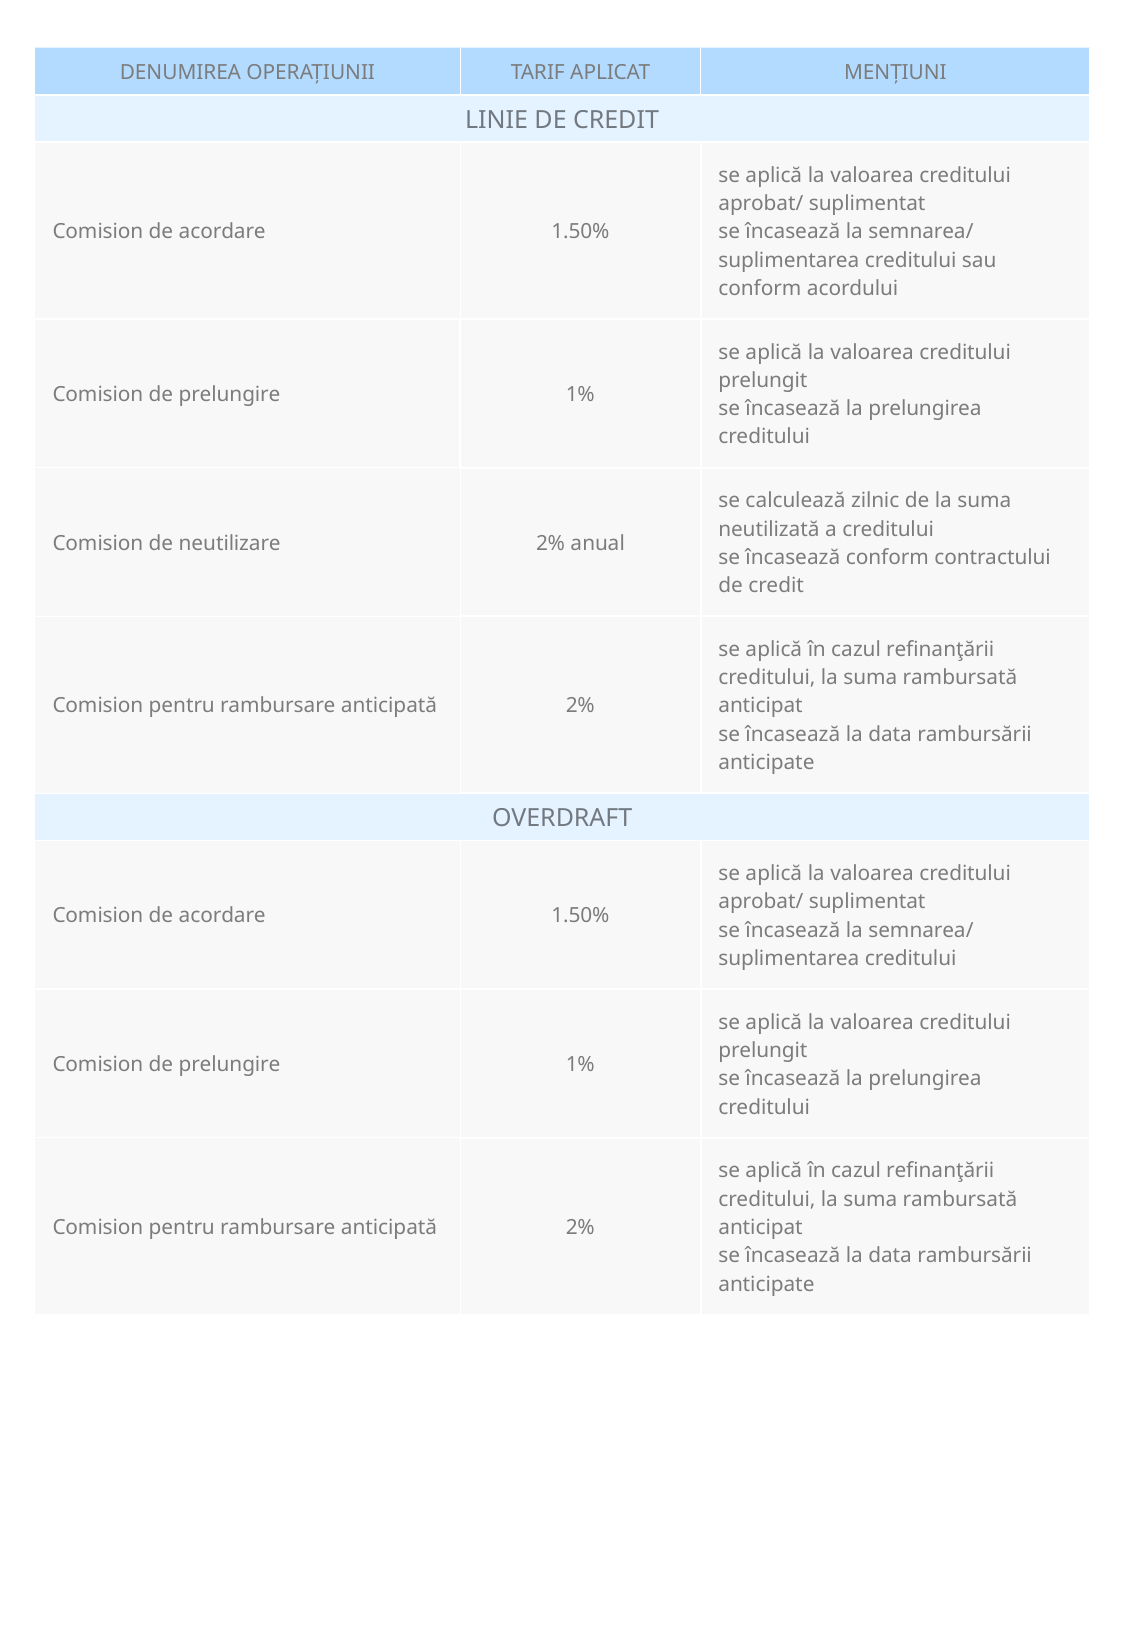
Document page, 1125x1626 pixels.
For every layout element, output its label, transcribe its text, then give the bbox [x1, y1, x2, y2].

table_cell se aplică la valoarea creditului prelungit se încasează la prelungirea creditului [702, 990, 1089, 1137]
table_cell Comision de neutilizare [35, 468, 460, 616]
table_cell se aplică la valoarea creditului prelungit se încasează la prelungirea creditului [702, 320, 1089, 467]
table_cell Comision pentru rambursare anticipată [35, 617, 460, 793]
table_cell Comision de acordare [35, 143, 460, 318]
table_cell 1% [461, 320, 700, 467]
table_cell se aplică în cazul refinanţării creditului, la suma rambursată anticipat se încasează la data rambursării anticipate [702, 617, 1089, 792]
table_cell 2% anual [461, 469, 700, 615]
table_cell 2% [461, 617, 700, 792]
table_cell se aplică la valoarea creditului aprobat/ suplimentat se încasează la semnarea/ suplimentarea creditului sau conform acordului [702, 143, 1089, 318]
table_cell Comision pentru rambursare anticipată [35, 1138, 460, 1314]
table_header TARIF APLICAT [461, 48, 700, 94]
table_cell se calculează zilnic de la suma neutilizată a creditului se încasează conform contractului de credit [702, 469, 1089, 615]
table_header MENŢIUNI [701, 48, 1089, 94]
table_cell Comision de acordare [35, 841, 460, 988]
table_cell LINIE DE CREDIT [35, 96, 1089, 141]
table_header DENUMIREA OPERAŢIUNII [35, 48, 460, 94]
table_cell 1.50% [461, 841, 700, 988]
table_cell Comision de prelungire [35, 320, 459, 467]
table_cell Comision de prelungire [35, 990, 460, 1137]
table_cell 1.50% [461, 143, 700, 318]
table_cell 1% [461, 990, 700, 1137]
table_cell se aplică în cazul refinanţării creditului, la suma rambursată anticipat se încasează la data rambursării anticipate [702, 1139, 1089, 1314]
table_cell 2% [461, 1139, 700, 1314]
table_cell se aplică la valoarea creditului aprobat/ suplimentat se încasează la semnarea/ suplimentarea creditului [702, 841, 1089, 988]
table_cell OVERDRAFT [35, 794, 1089, 840]
